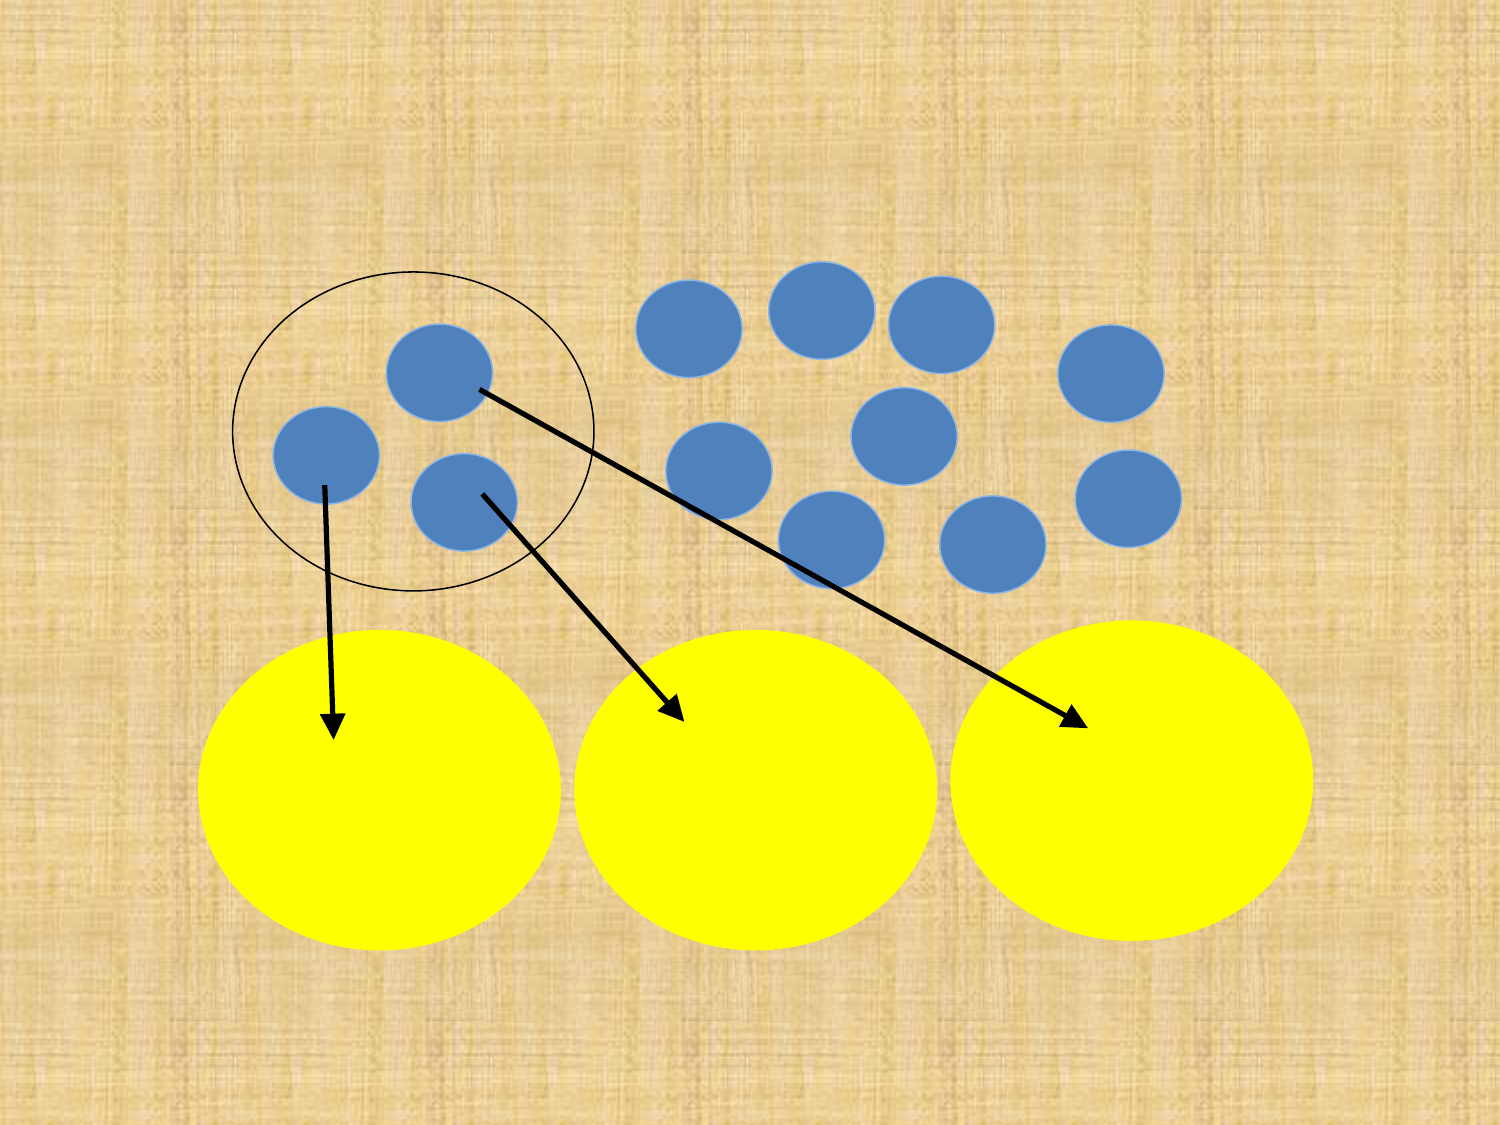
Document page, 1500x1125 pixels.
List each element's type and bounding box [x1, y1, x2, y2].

text_box [575, 737, 937, 950]
text_box [232, 271, 587, 591]
text_box [1057, 324, 1165, 423]
text_box [1093, 450, 1182, 548]
text_box [888, 276, 995, 374]
text_box [635, 280, 743, 378]
text_box [768, 261, 876, 360]
picture [0, 0, 1500, 1125]
text_box [198, 630, 561, 950]
text_box [324, 484, 334, 740]
text_box [479, 389, 1089, 729]
text_box [951, 621, 1313, 941]
